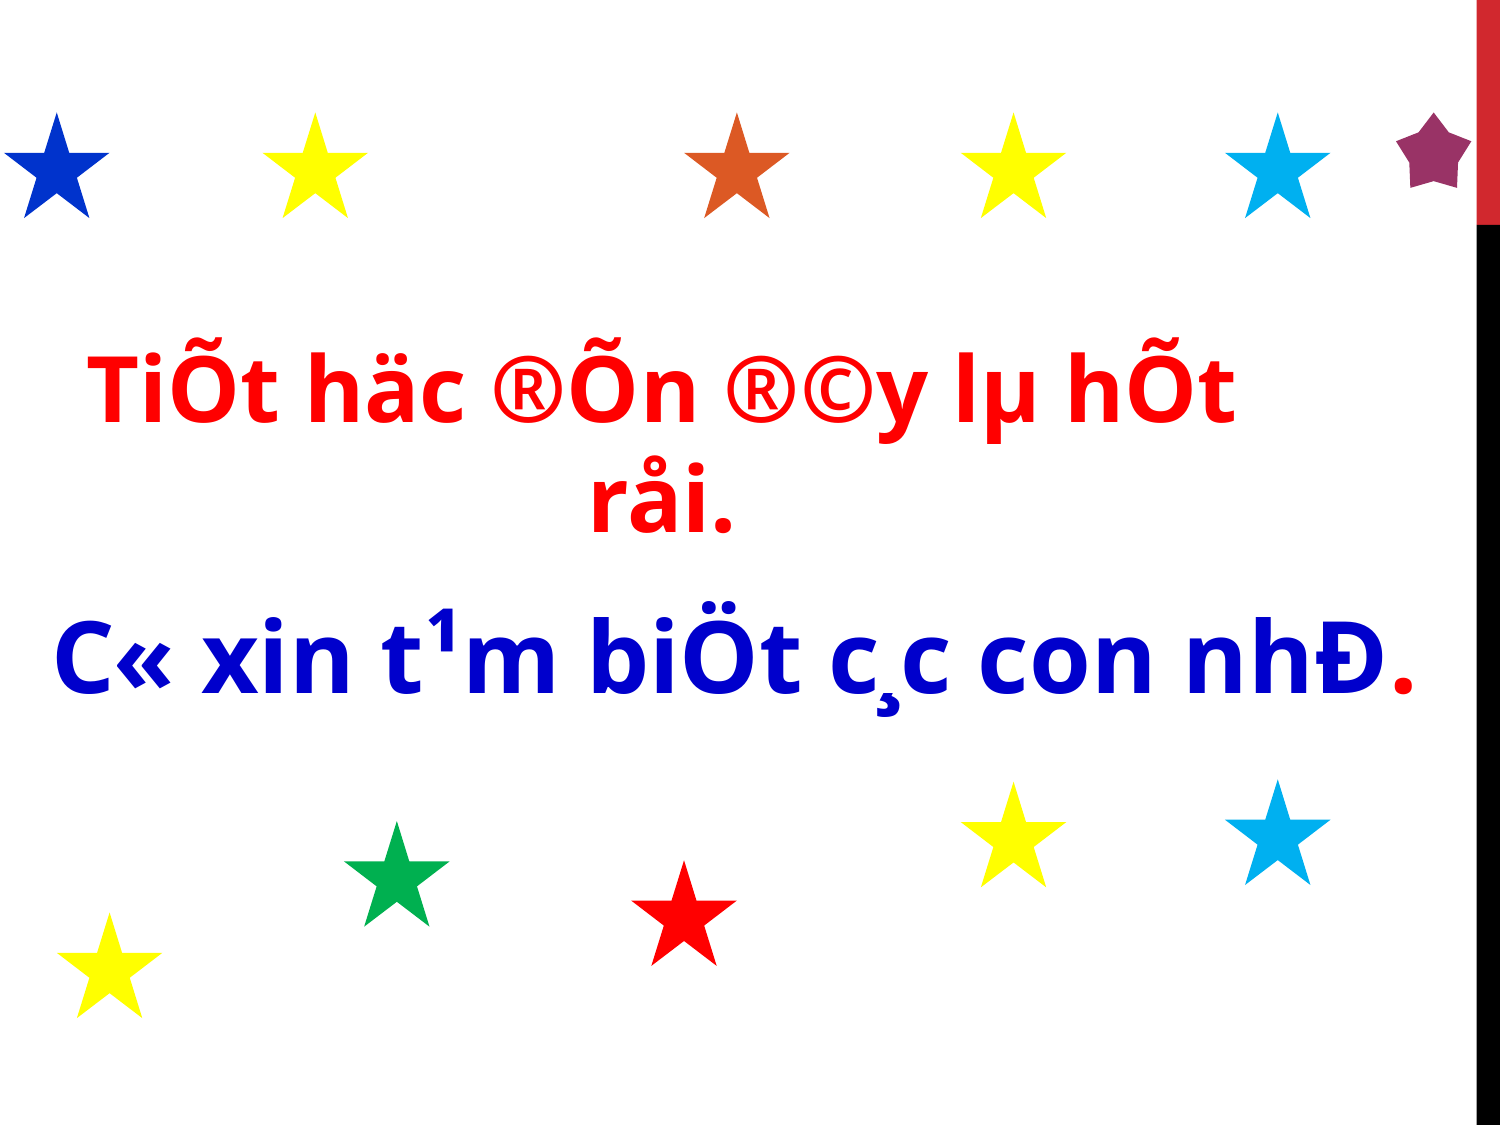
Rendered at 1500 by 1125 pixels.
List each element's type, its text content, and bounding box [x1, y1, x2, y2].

text_box [681, 110, 792, 221]
text_box [1393, 110, 1474, 191]
text_box [54, 910, 165, 1021]
text_box [341, 818, 452, 929]
text_box [958, 110, 1069, 221]
text_box [1222, 110, 1333, 221]
text_box TiÕt häc ®Õn ®©y lµ hÕt råi. [37, 324, 1288, 557]
text_box [628, 857, 740, 968]
text_box [260, 110, 371, 221]
text_box [1222, 777, 1333, 887]
text_box [958, 779, 1069, 890]
text_box C« xin t¹m biÖt c¸c con nhÐ. [0, 587, 1496, 719]
text_box [1, 110, 112, 221]
